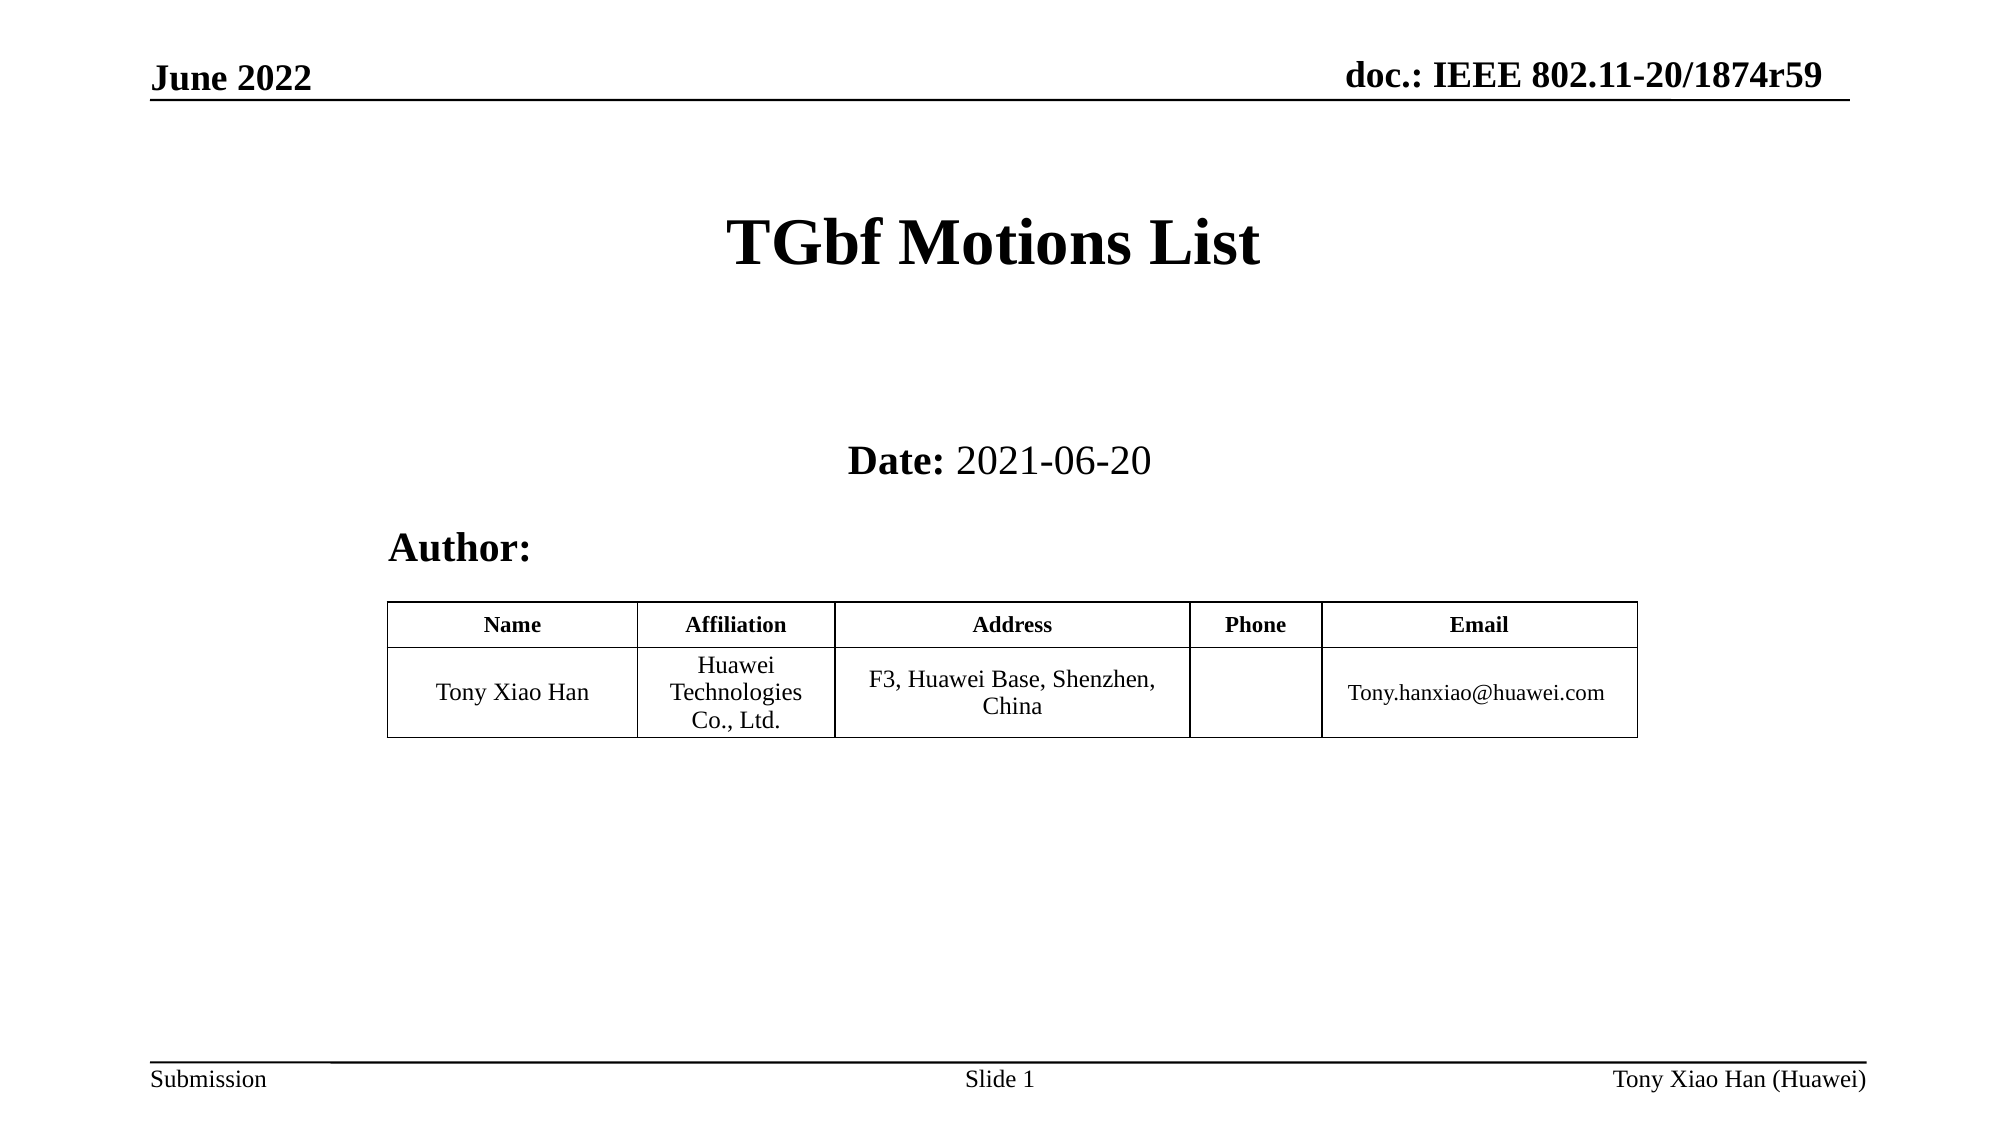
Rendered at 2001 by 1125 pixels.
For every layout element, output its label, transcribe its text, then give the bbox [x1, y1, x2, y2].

title TGbf Motions List [312, 149, 1675, 325]
table_cell [1191, 648, 1321, 737]
list Date: 2021-06-20 [362, 425, 1638, 488]
table_cell Tony Xiao Han [388, 648, 637, 737]
text_box Author: [362, 512, 600, 575]
table_header Address [836, 603, 1189, 647]
table_cell Huawei Technologies Co., Ltd. [638, 648, 834, 737]
table_header Phone [1191, 603, 1321, 647]
table_header Affiliation [638, 603, 834, 647]
table_header Email [1323, 603, 1637, 647]
table_header Name [388, 603, 637, 647]
table_cell F3, Huawei Base, Shenzhen, China [836, 648, 1189, 737]
table_cell Tony.hanxiao@huawei.com [1323, 648, 1637, 737]
